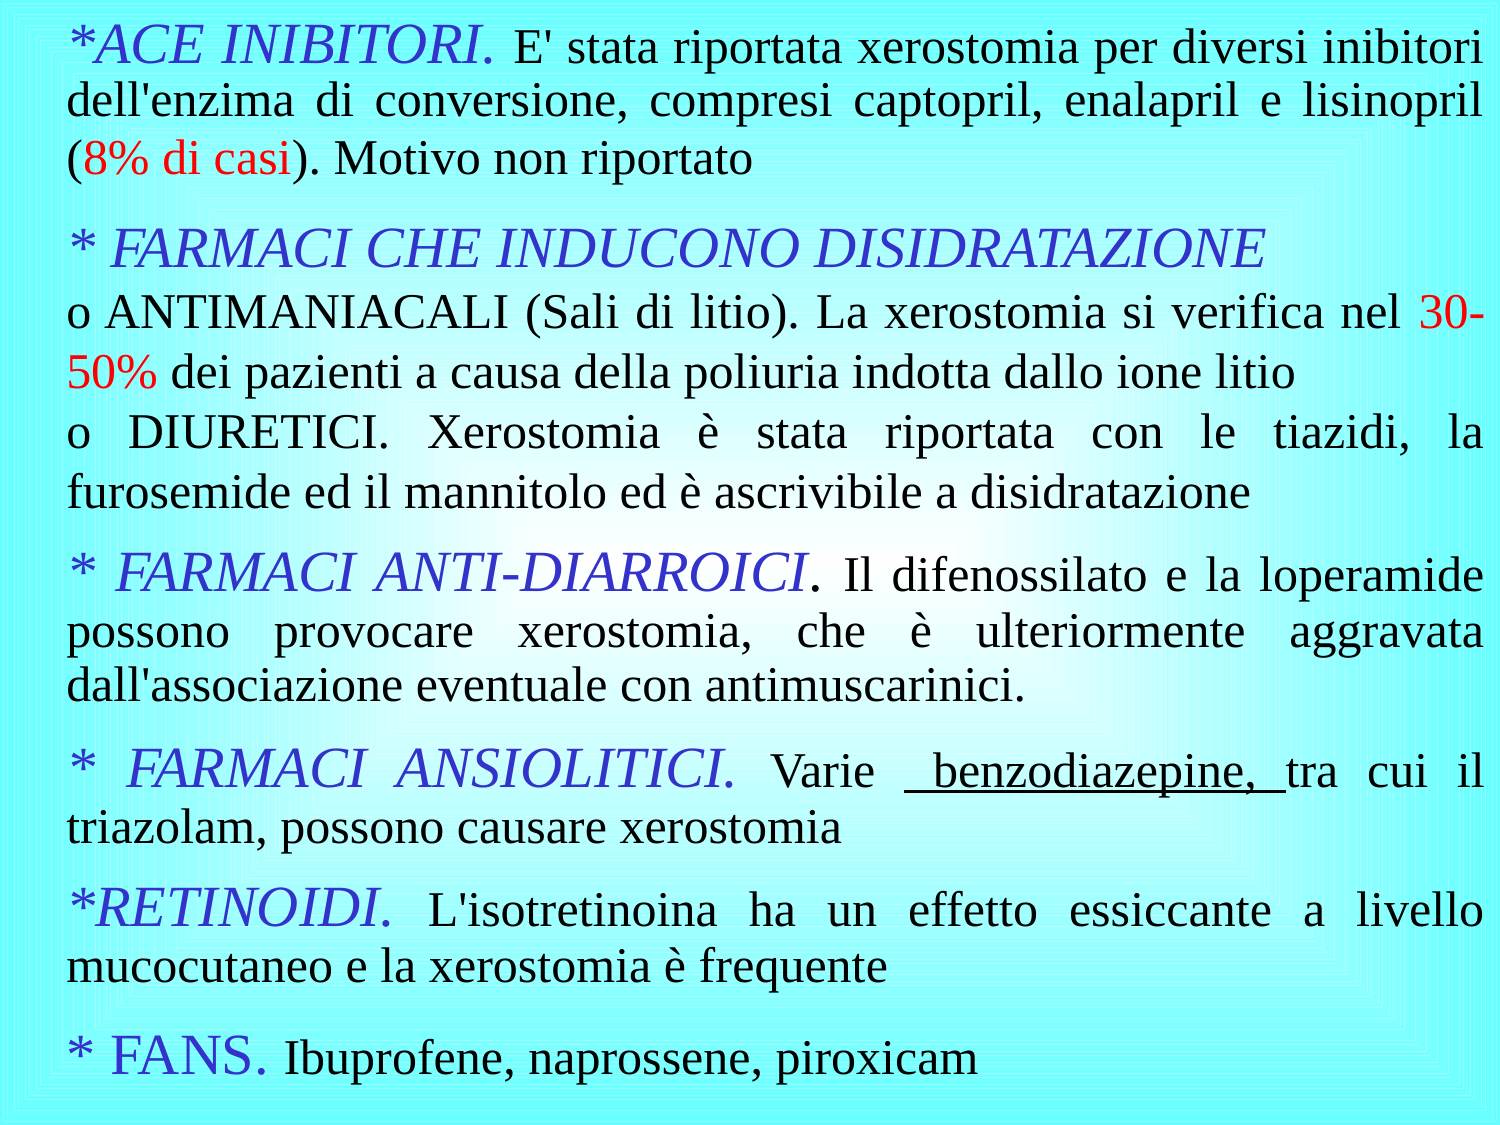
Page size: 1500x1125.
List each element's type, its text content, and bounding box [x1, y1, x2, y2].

text_box [92, 106, 1450, 182]
text_box [117, 131, 1475, 207]
text_box *ACE INIBITORI. E' stata riportata xerostomia per diversi inibitori dell'enzima di conversione, compresi captopril, enalapril e lisinopril (8% di casi). Motivo non riportato * FARMACI CHE INDUCONO DISIDRATAZIONE o ANTIMANIACALI (Sali di litio). La xerostomia si verifica nel 30-50% dei pazienti a causa della poliuria indotta dallo ione litio o DIURETICI. Xerostomia è stata riportata con le tiazidi, la furosemide ed il mannitolo ed è ascrivibile a disidratazione * FARMACI ANTI-DIARROICI. Il difenossilato e la loperamide possono provocare xerostomia, che è ulteriormente aggravata dall'associazione eventuale con antimuscarinici. * FARMACI ANSIOLITICI. Varie benzodiazepine, tra cui il triazolam, possono causare xerostomia *RETINOIDI. L'isotretinoina ha un effetto essiccante a livello mucocutaneo e la xerostomia è frequente * FANS. Ibuprofene, naprossene, piroxicam [51, 8, 1500, 1094]
